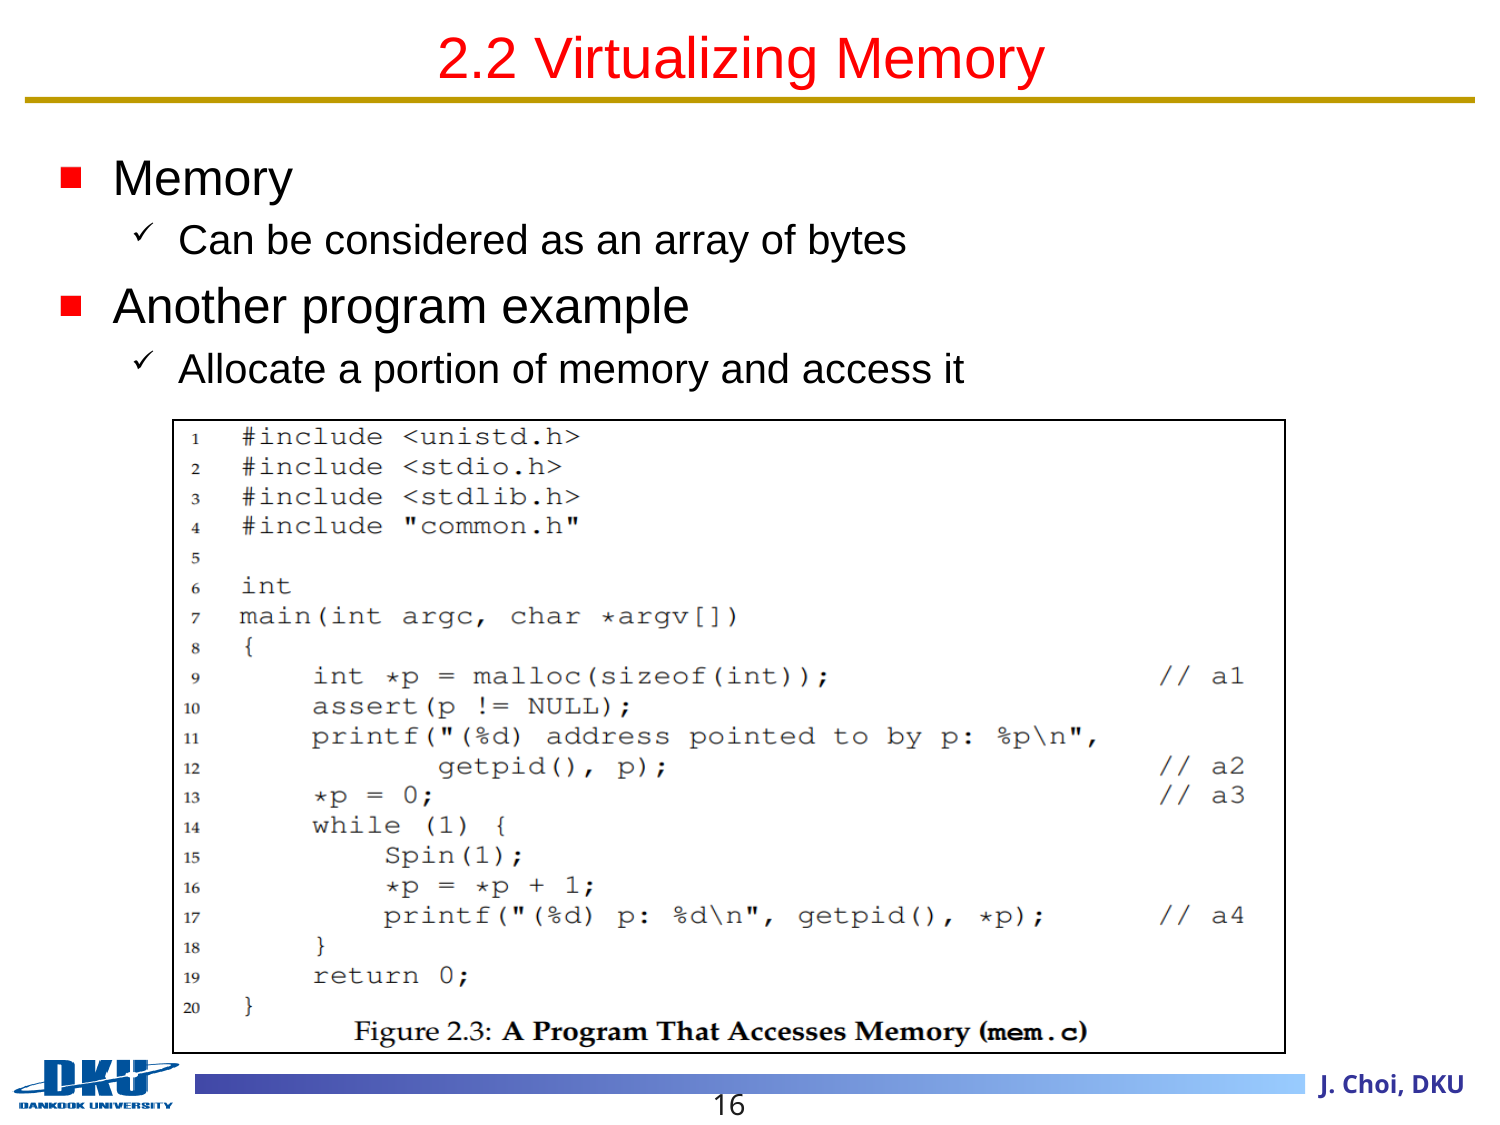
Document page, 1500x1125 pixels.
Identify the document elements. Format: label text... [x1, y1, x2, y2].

slide_number 16 [572, 1095, 886, 1125]
list Memory Can be considered as an array of bytes Another program example Allocate a portion of memory and access it [41, 137, 1471, 1038]
picture [0, 1056, 195, 1111]
title 2.2 Virtualizing Memory [24, 12, 1475, 100]
picture [173, 420, 1285, 1052]
picture [56, 162, 81, 188]
picture [56, 291, 81, 316]
